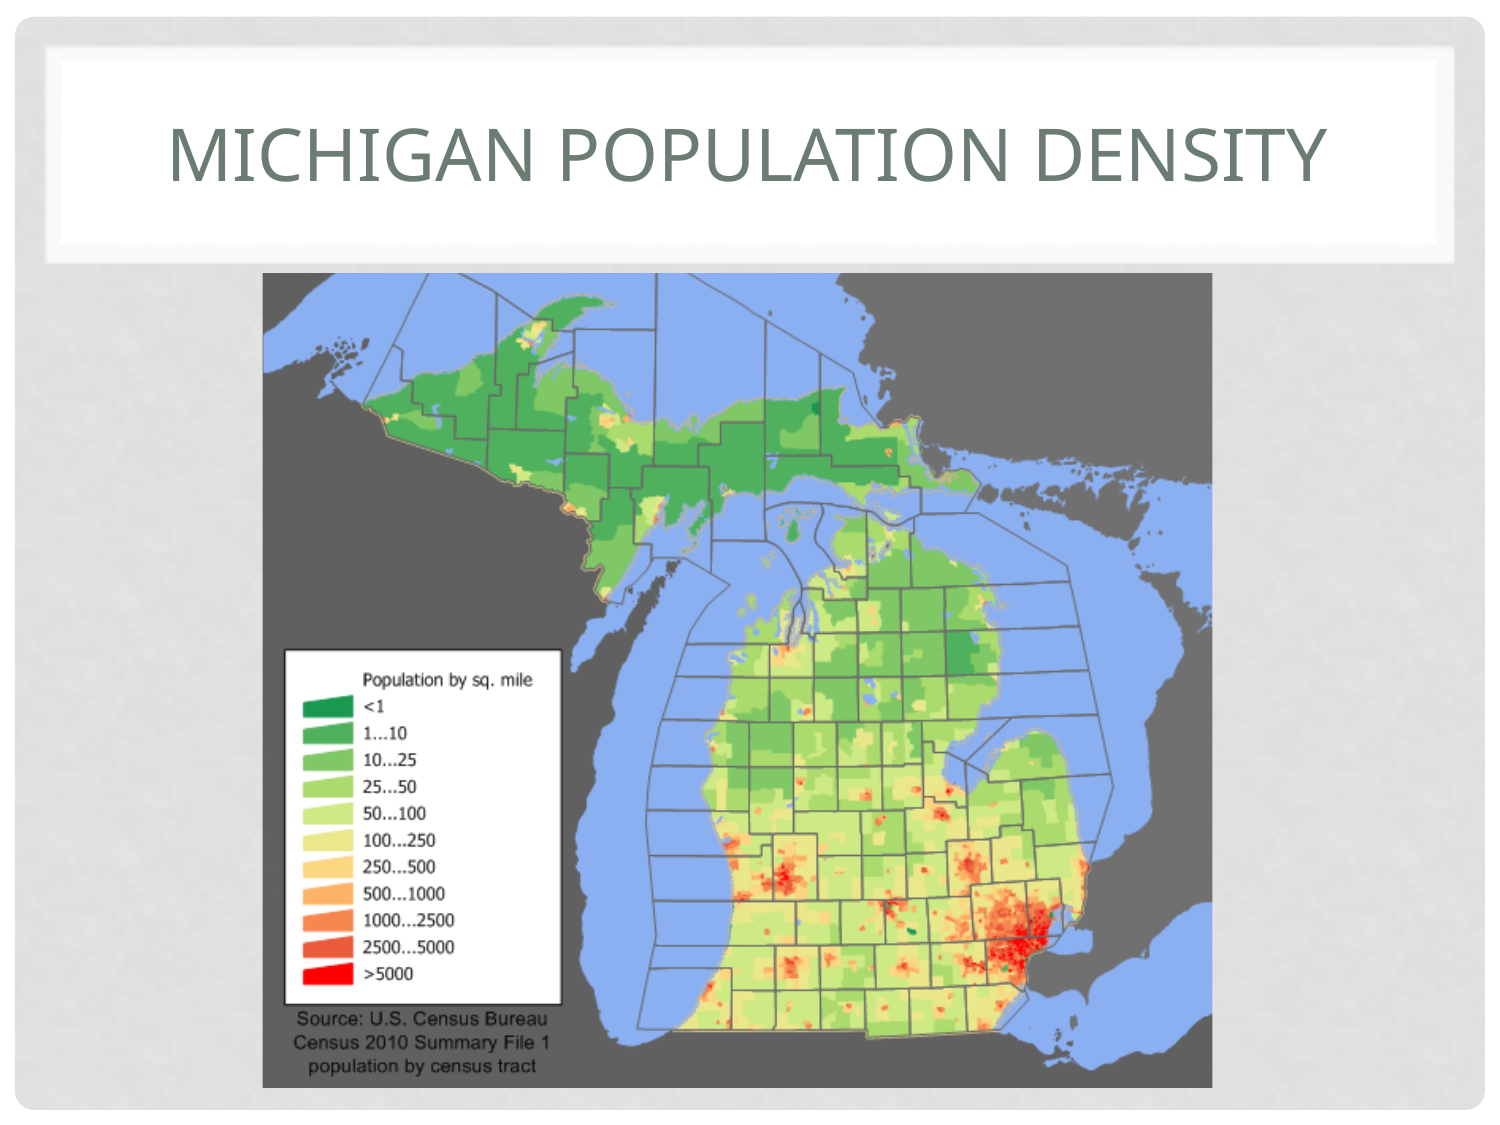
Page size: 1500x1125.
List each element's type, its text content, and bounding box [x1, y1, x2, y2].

picture [262, 272, 1213, 1088]
title Michigan Population density [69, 66, 1425, 238]
